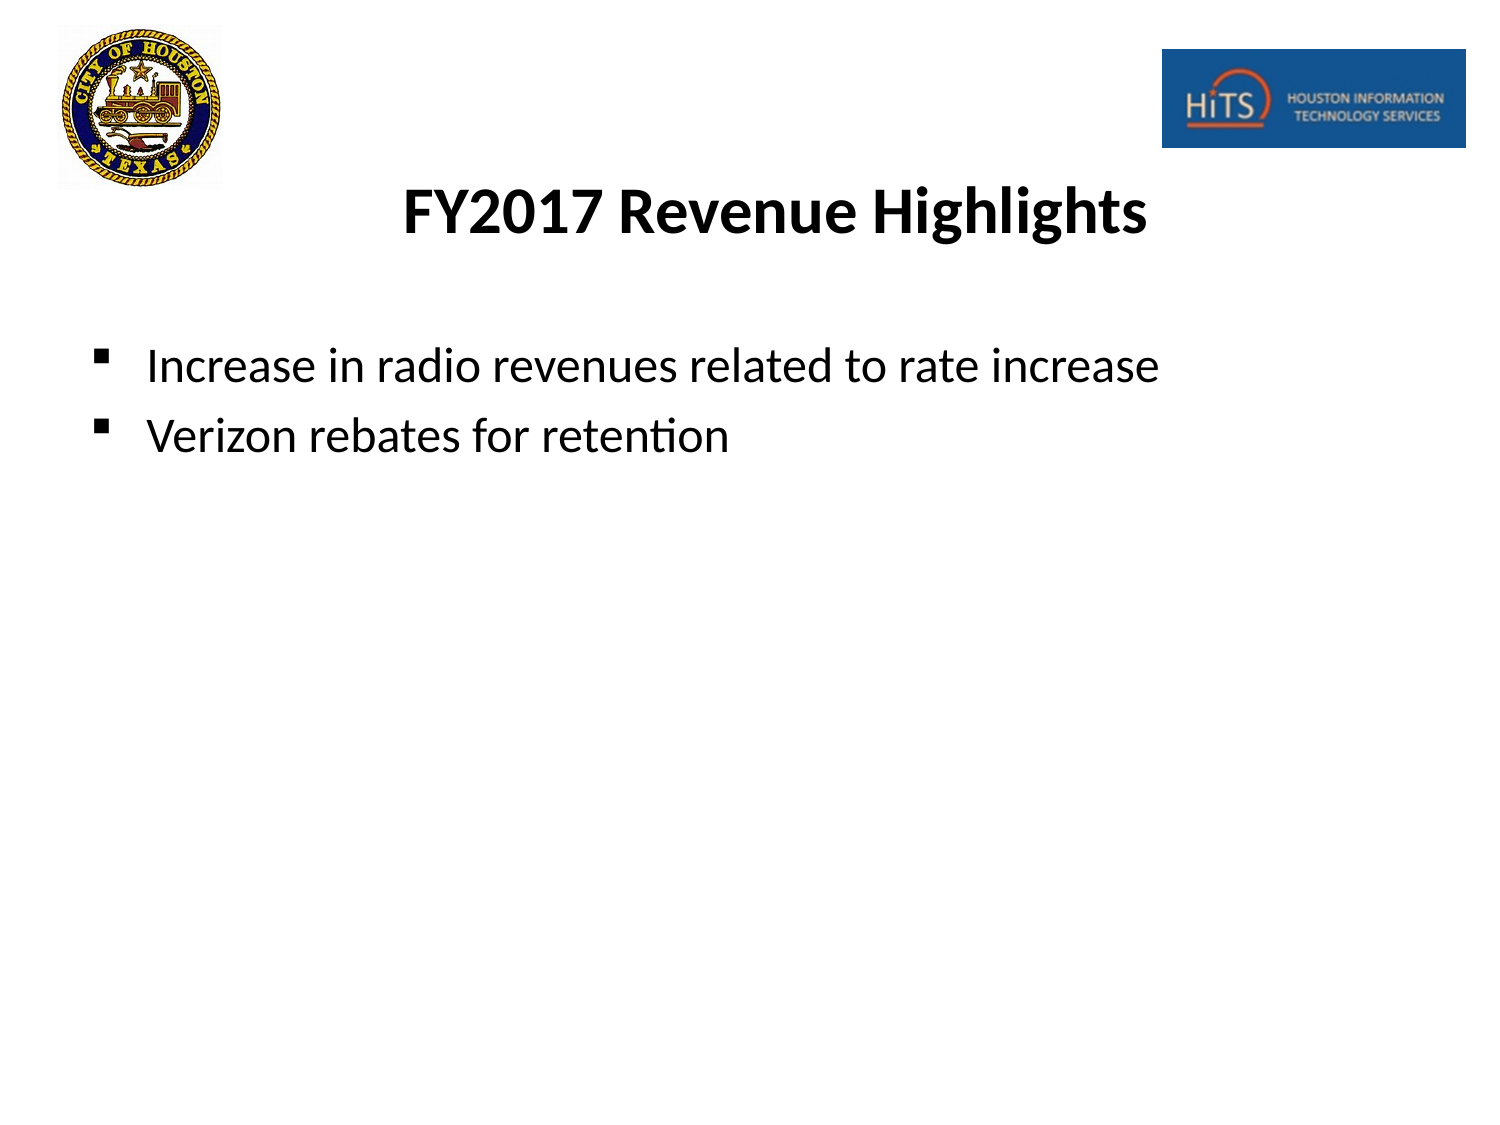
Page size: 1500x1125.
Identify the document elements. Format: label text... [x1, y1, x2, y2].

picture [1162, 49, 1466, 148]
picture [57, 24, 222, 191]
list Increase in radio revenues related to rate increase Verizon rebates for retention [75, 324, 1425, 950]
title FY2017 Revenue Highlights [139, 147, 1414, 268]
